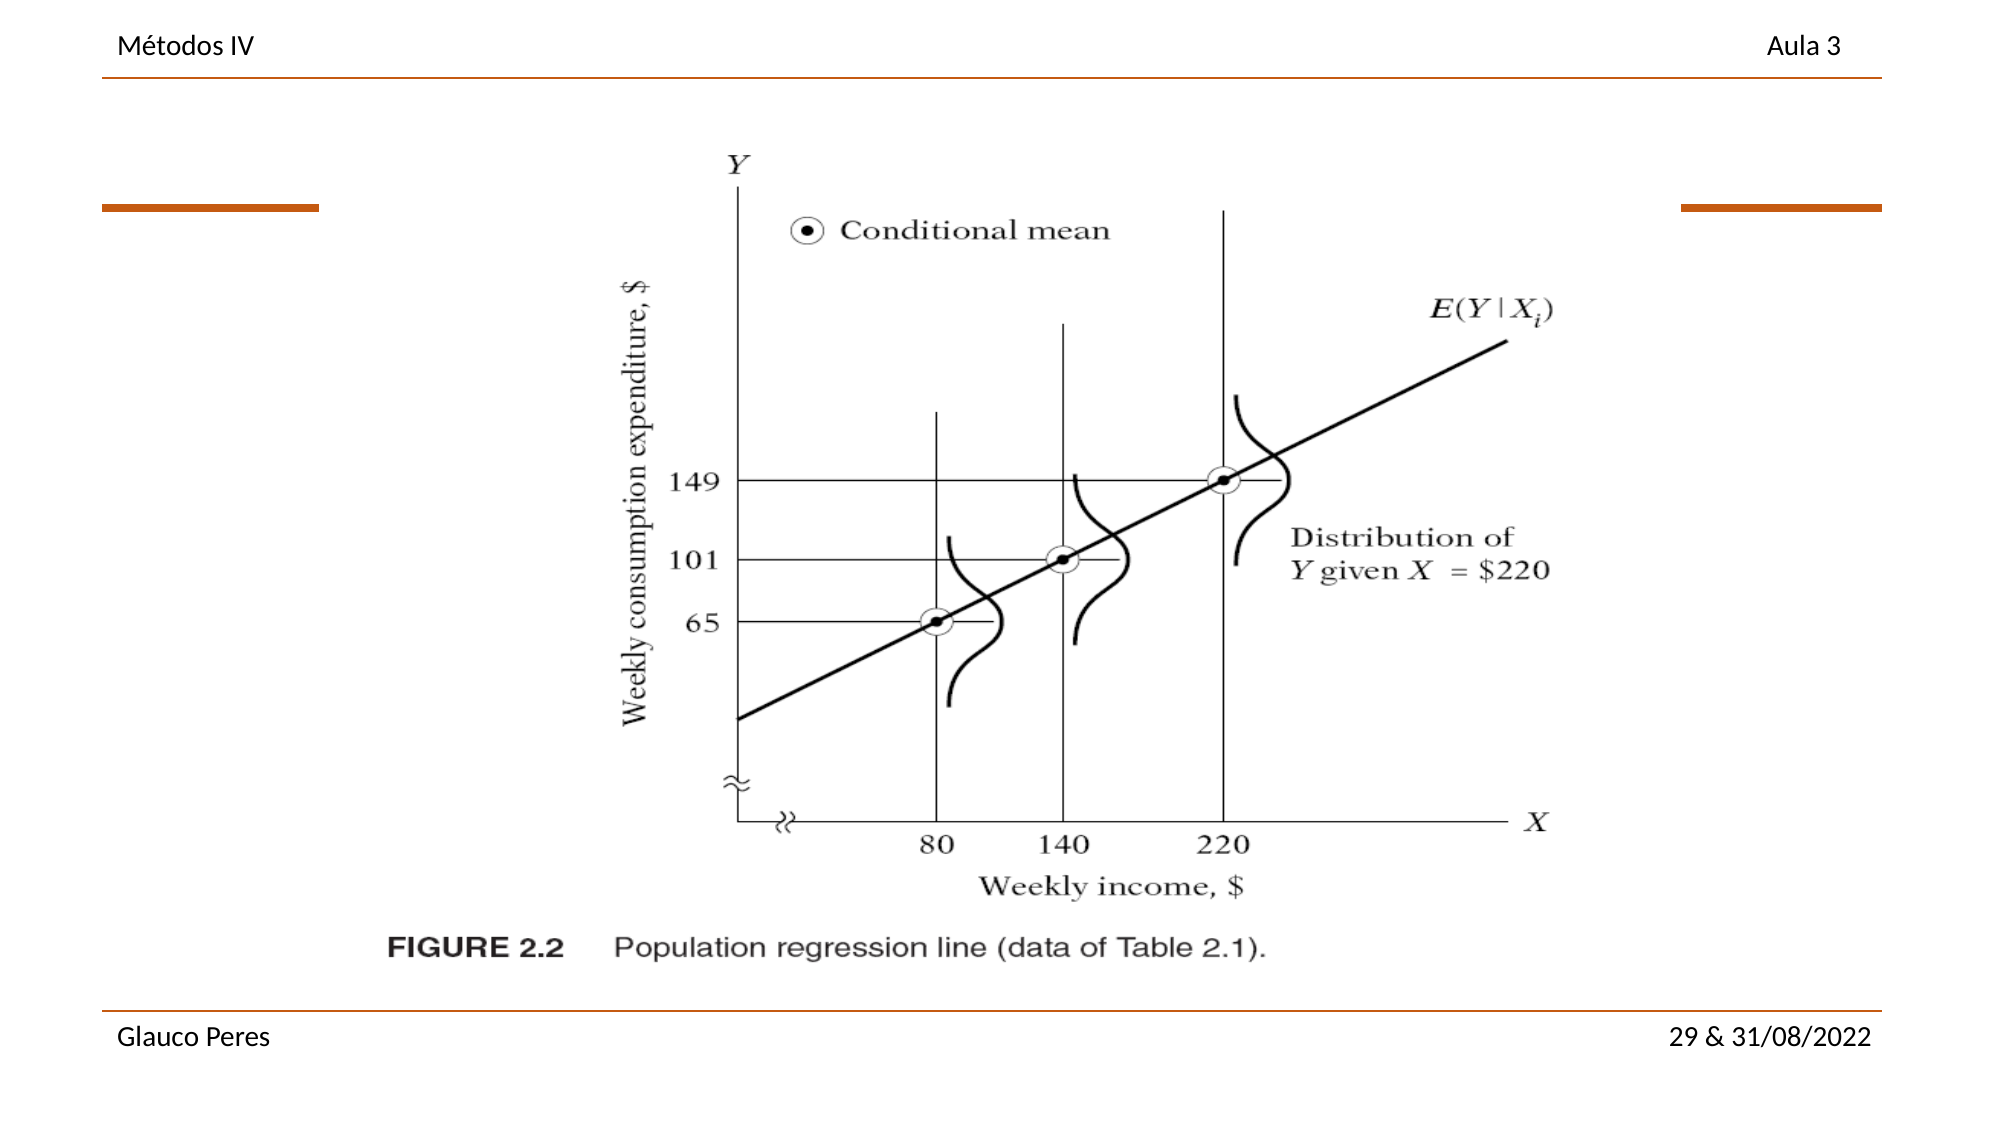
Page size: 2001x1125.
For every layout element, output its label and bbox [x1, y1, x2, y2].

picture [319, 120, 1681, 1005]
